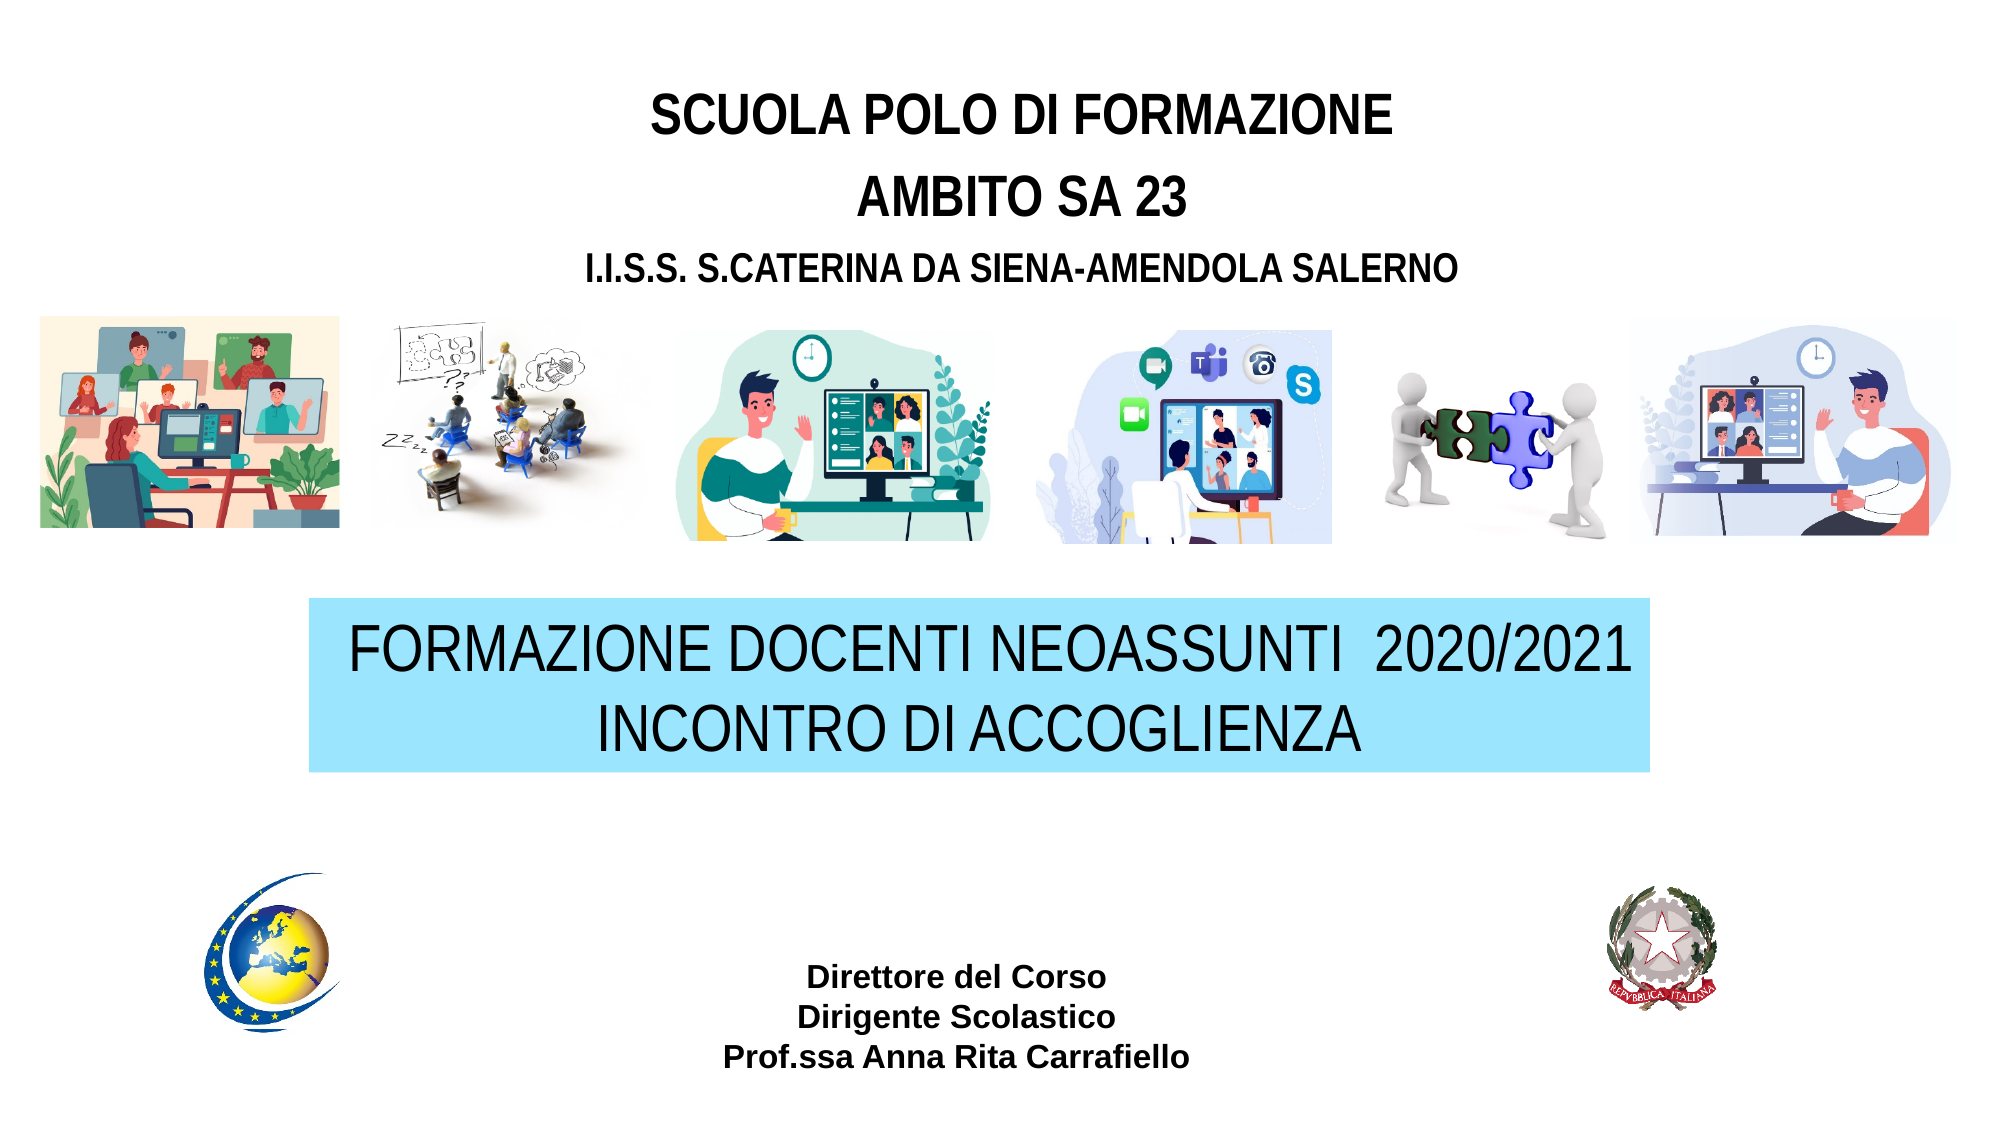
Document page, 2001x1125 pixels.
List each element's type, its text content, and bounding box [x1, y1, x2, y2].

text_box FORMAZIONE DOCENTI NEOASSUNTI 2020/2021 INCONTRO DI ACCOGLIENZA [308, 597, 1650, 773]
text_box SCUOLA POLO DI FORMAZIONE AMBITO SA 23 I.I.S.S. S.CATERINA DA SIENA-AMENDOLA SALERNO [436, 36, 1609, 274]
picture [1362, 318, 1957, 563]
picture [31, 316, 349, 528]
text_box Direttore del Corso Dirigente Scolastico Prof.ssa Anna Rita Carrafiello [581, 948, 1332, 1113]
picture [371, 318, 651, 530]
picture [675, 330, 994, 541]
picture [1036, 330, 1332, 544]
picture [186, 868, 360, 1036]
picture [1607, 886, 1717, 1011]
